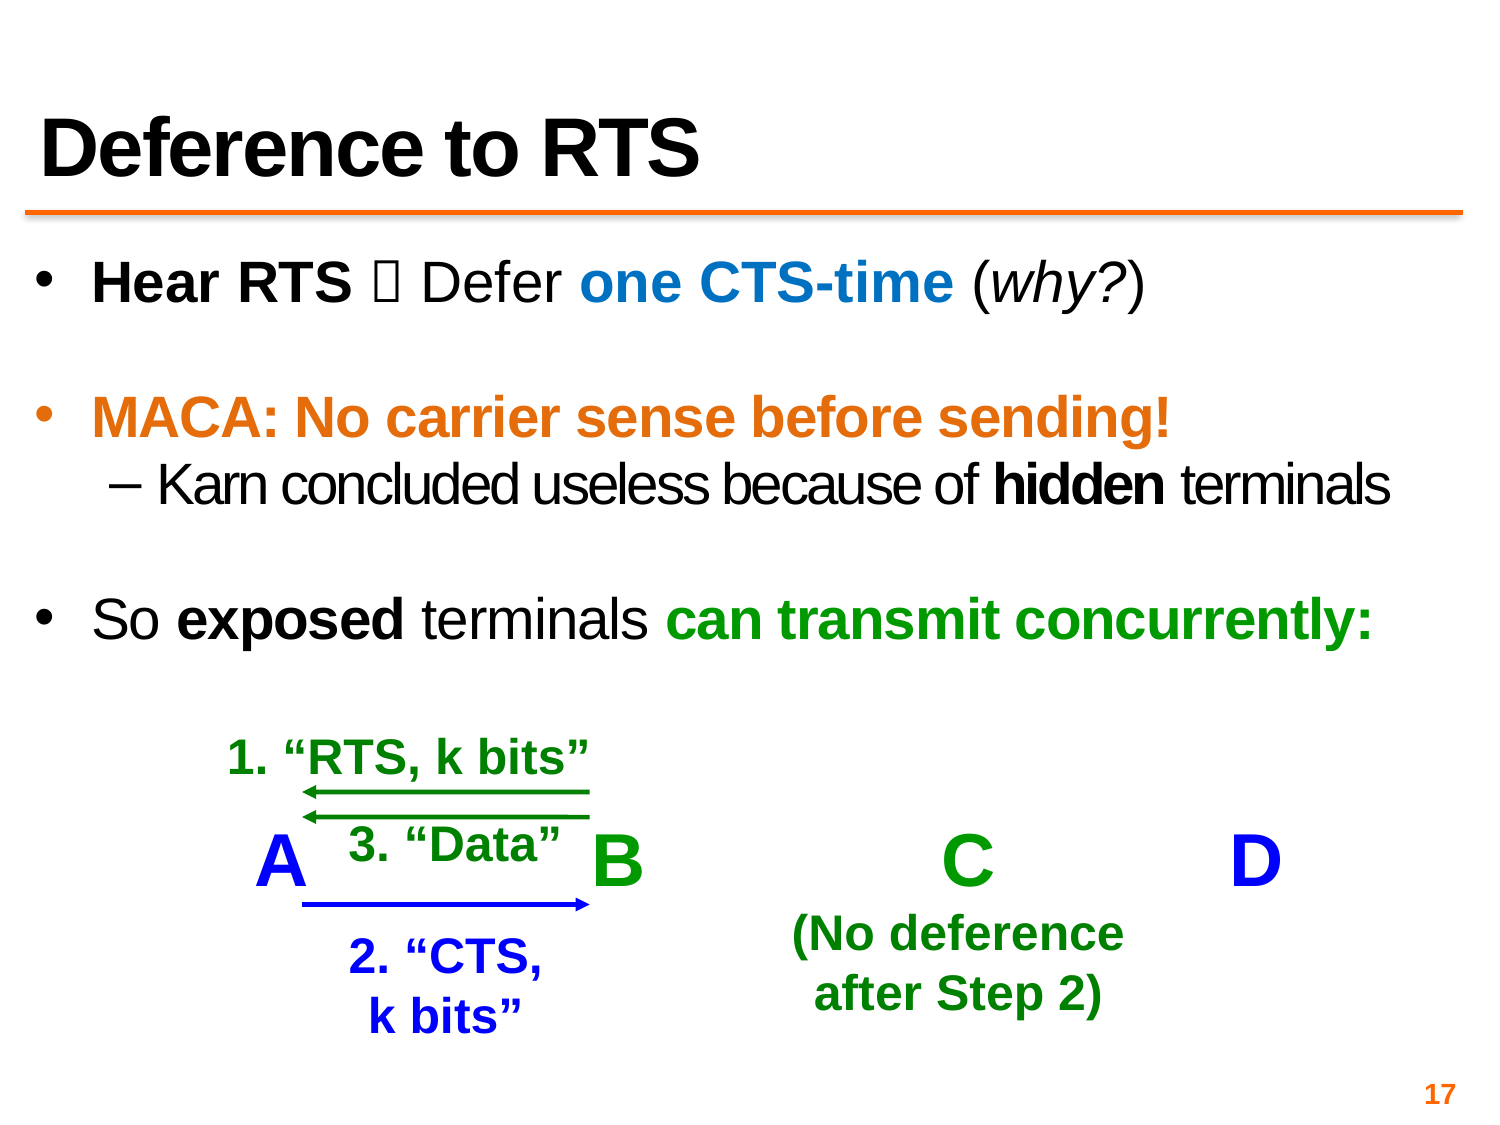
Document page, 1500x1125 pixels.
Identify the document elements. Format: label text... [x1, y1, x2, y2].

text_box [210, 716, 1278, 1053]
title Deference to RTS [24, 24, 1463, 201]
list Hear RTS  Defer one CTS-time (why?) MACA: No carrier sense before sending! Karn concluded useless because of hidden terminals So exposed terminals can transmit concurrently: [28, 251, 1463, 695]
slide_number 17 [1112, 1074, 1463, 1110]
